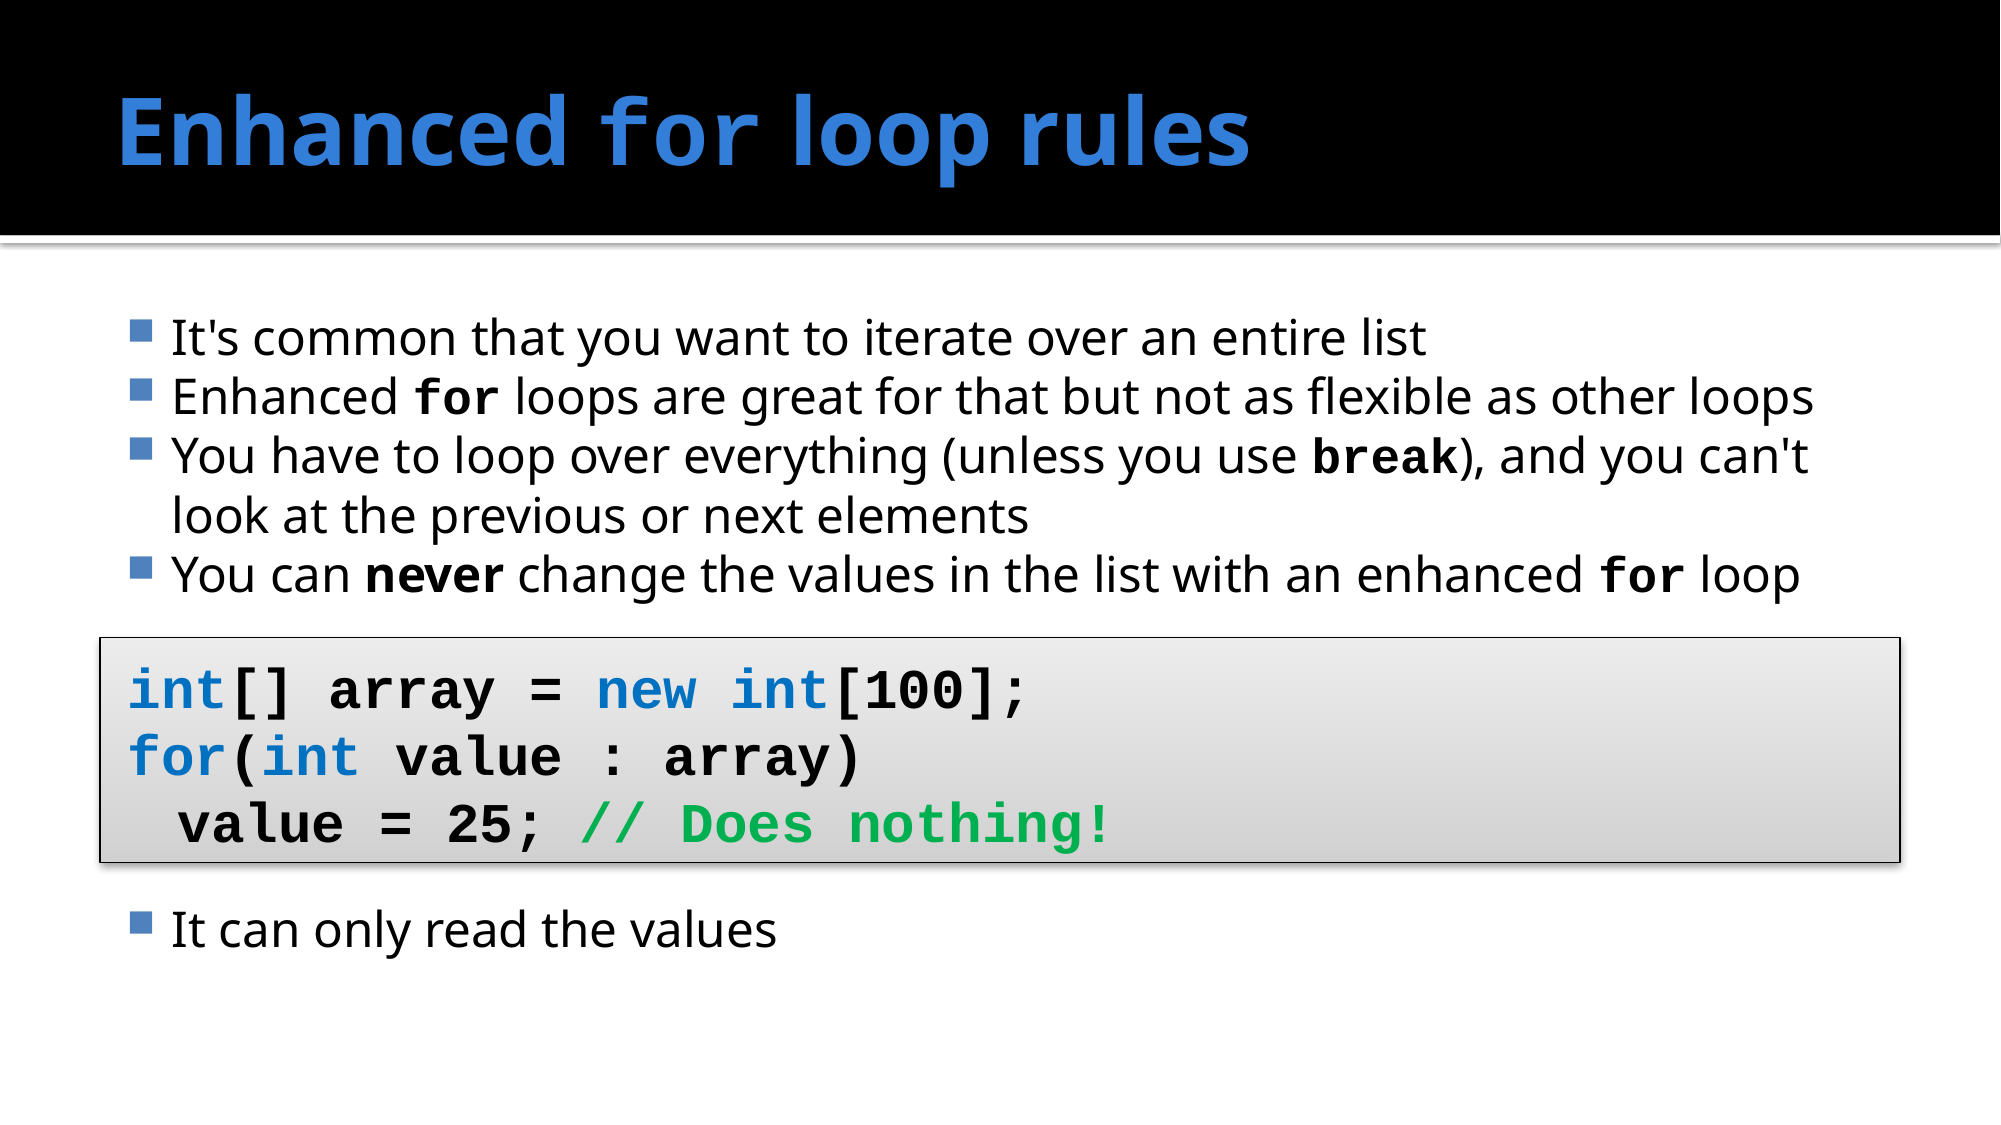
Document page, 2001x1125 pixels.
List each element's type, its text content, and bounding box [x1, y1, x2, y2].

title Enhanced for loop rules [99, 25, 1900, 231]
text_box int[] array = new int[100]; for(int value : array) value = 25; // Does nothing! [99, 637, 1901, 863]
list It's common that you want to iterate over an entire list Enhanced for loops are great for that but not as flexible as other loops You have to loop over everything (unless you use break), and you can't look at the previous or next elements You can never change the values in the list with an enhanced for loop It can only read the values [99, 871, 1900, 1050]
list It's common that you want to iterate over an entire list Enhanced for loops are great for that but not as flexible as other loops You have to loop over everything (unless you use break), and you can't look at the previous or next elements You can never change the values in the list with an enhanced for loop It can only read the values [99, 291, 1900, 637]
